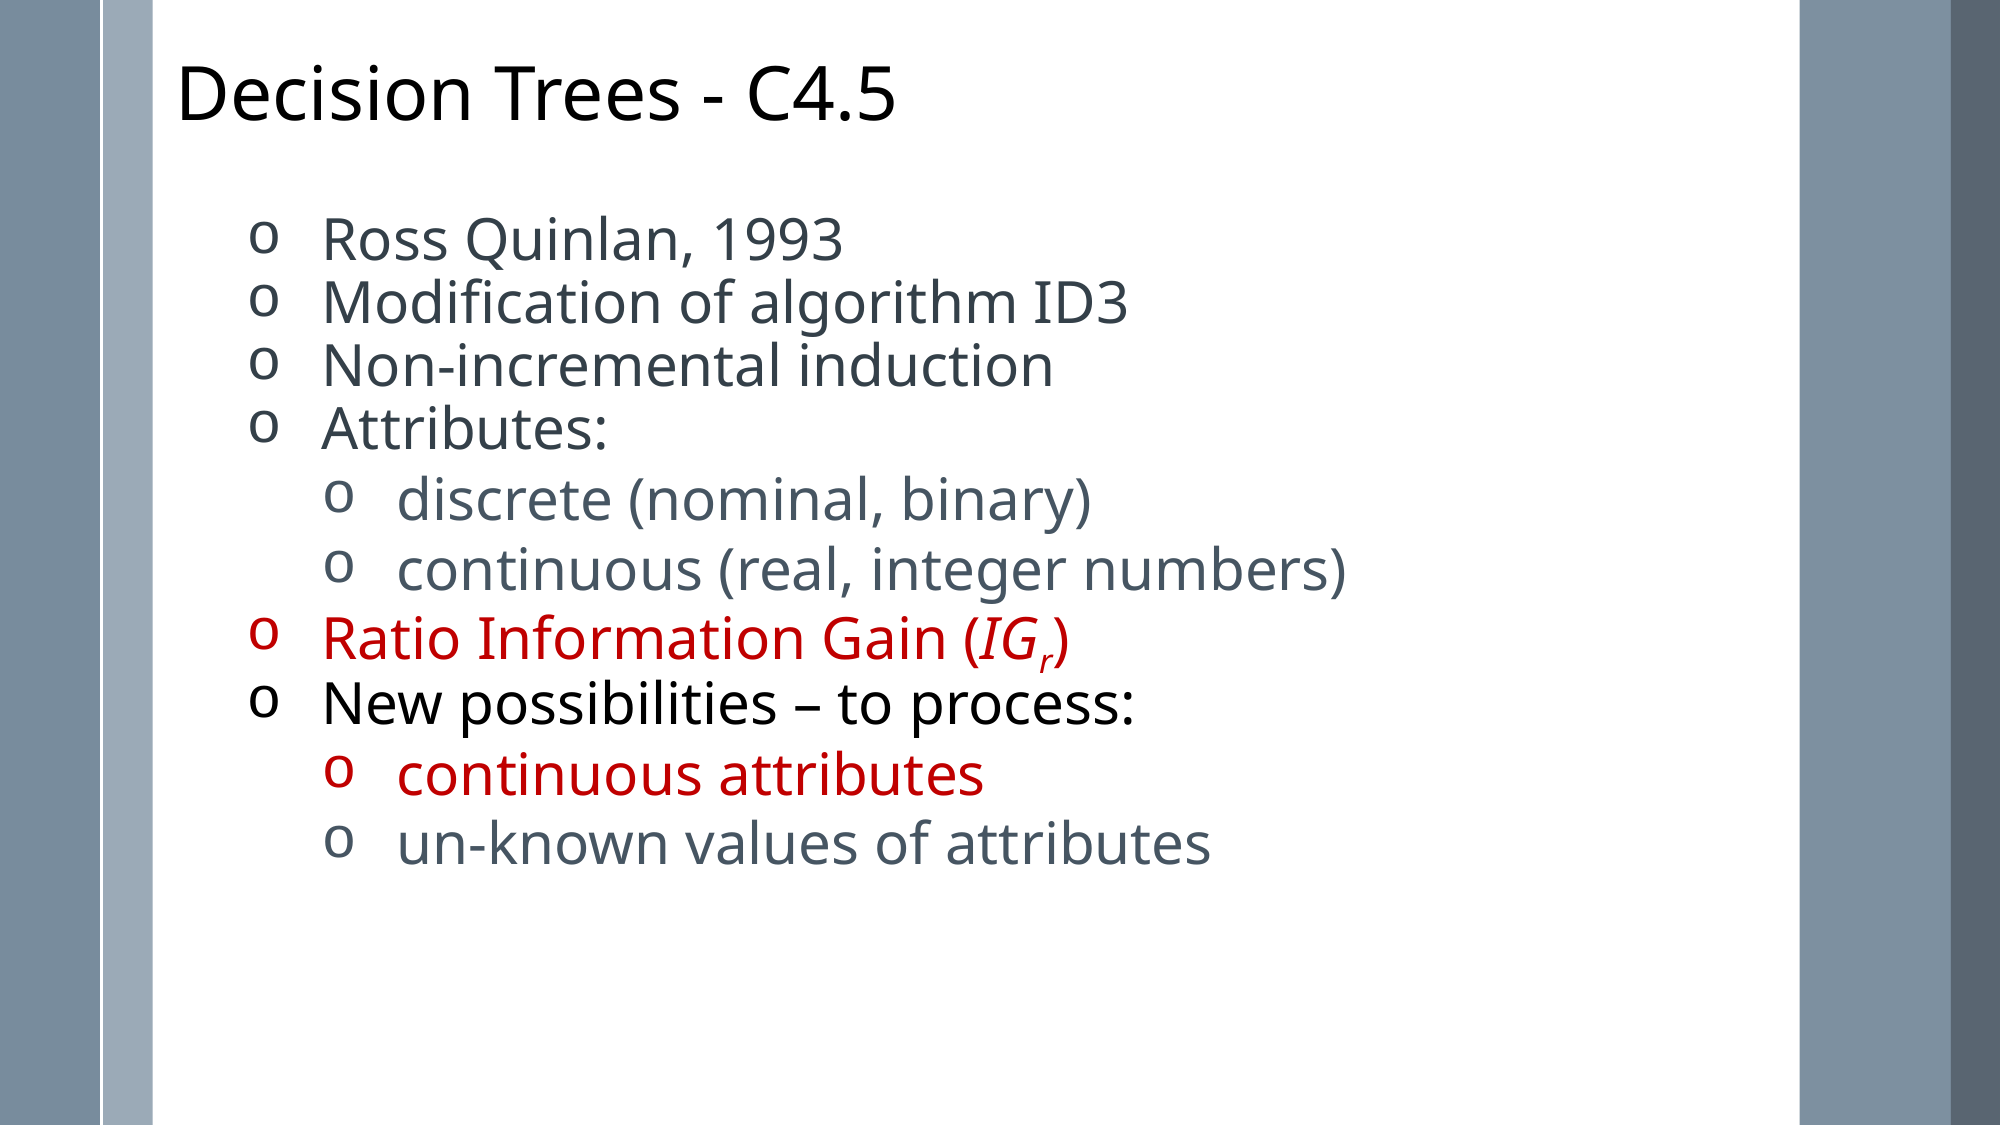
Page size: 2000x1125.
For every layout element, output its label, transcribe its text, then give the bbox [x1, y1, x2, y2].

text_box Decision Trees - C4.5 [160, 0, 1766, 198]
text_box Ross Quinlan, 1993 Modification of algorithm ID3 Non-incremental induction Attributes: discrete (nominal, binary) continuous (real, integer numbers) Ratio Information Gain (IGr) New possibilities – to process: continuous attributes un-known values of attributes [231, 202, 1514, 995]
